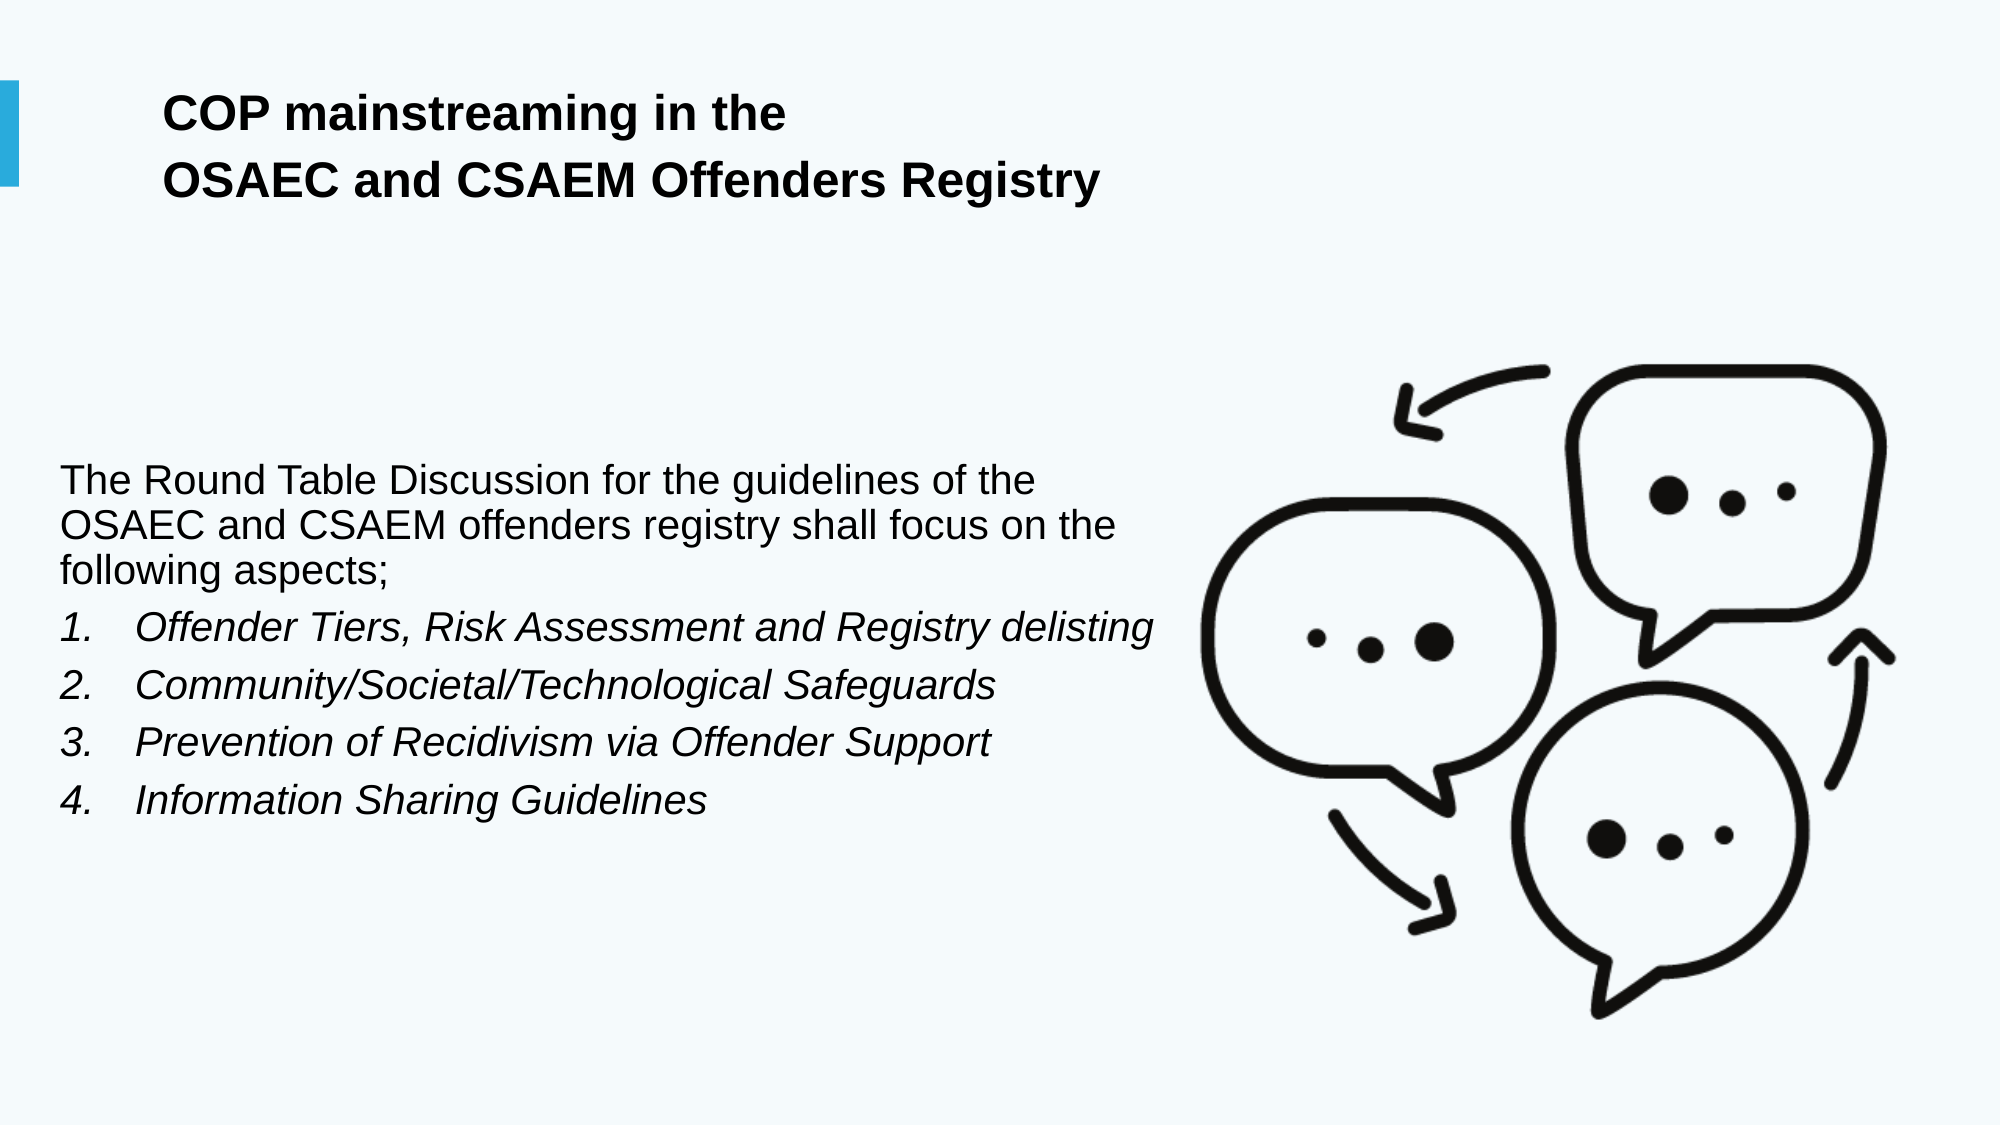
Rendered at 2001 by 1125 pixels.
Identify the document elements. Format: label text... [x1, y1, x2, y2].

text_box [0, 79, 20, 188]
text_box The Round Table Discussion for the guidelines of the OSAEC and CSAEM offenders registry shall focus on the following aspects; Offender Tiers, Risk Assessment and Registry delisting Community/Societal/Technological Safeguards Prevention of Recidivism via Offender Support Information Sharing Guidelines [44, 747, 1166, 831]
picture [1166, 316, 1948, 1098]
text_box COP mainstreaming in the OSAEC and CSAEM Offenders Registry [147, 132, 1228, 216]
